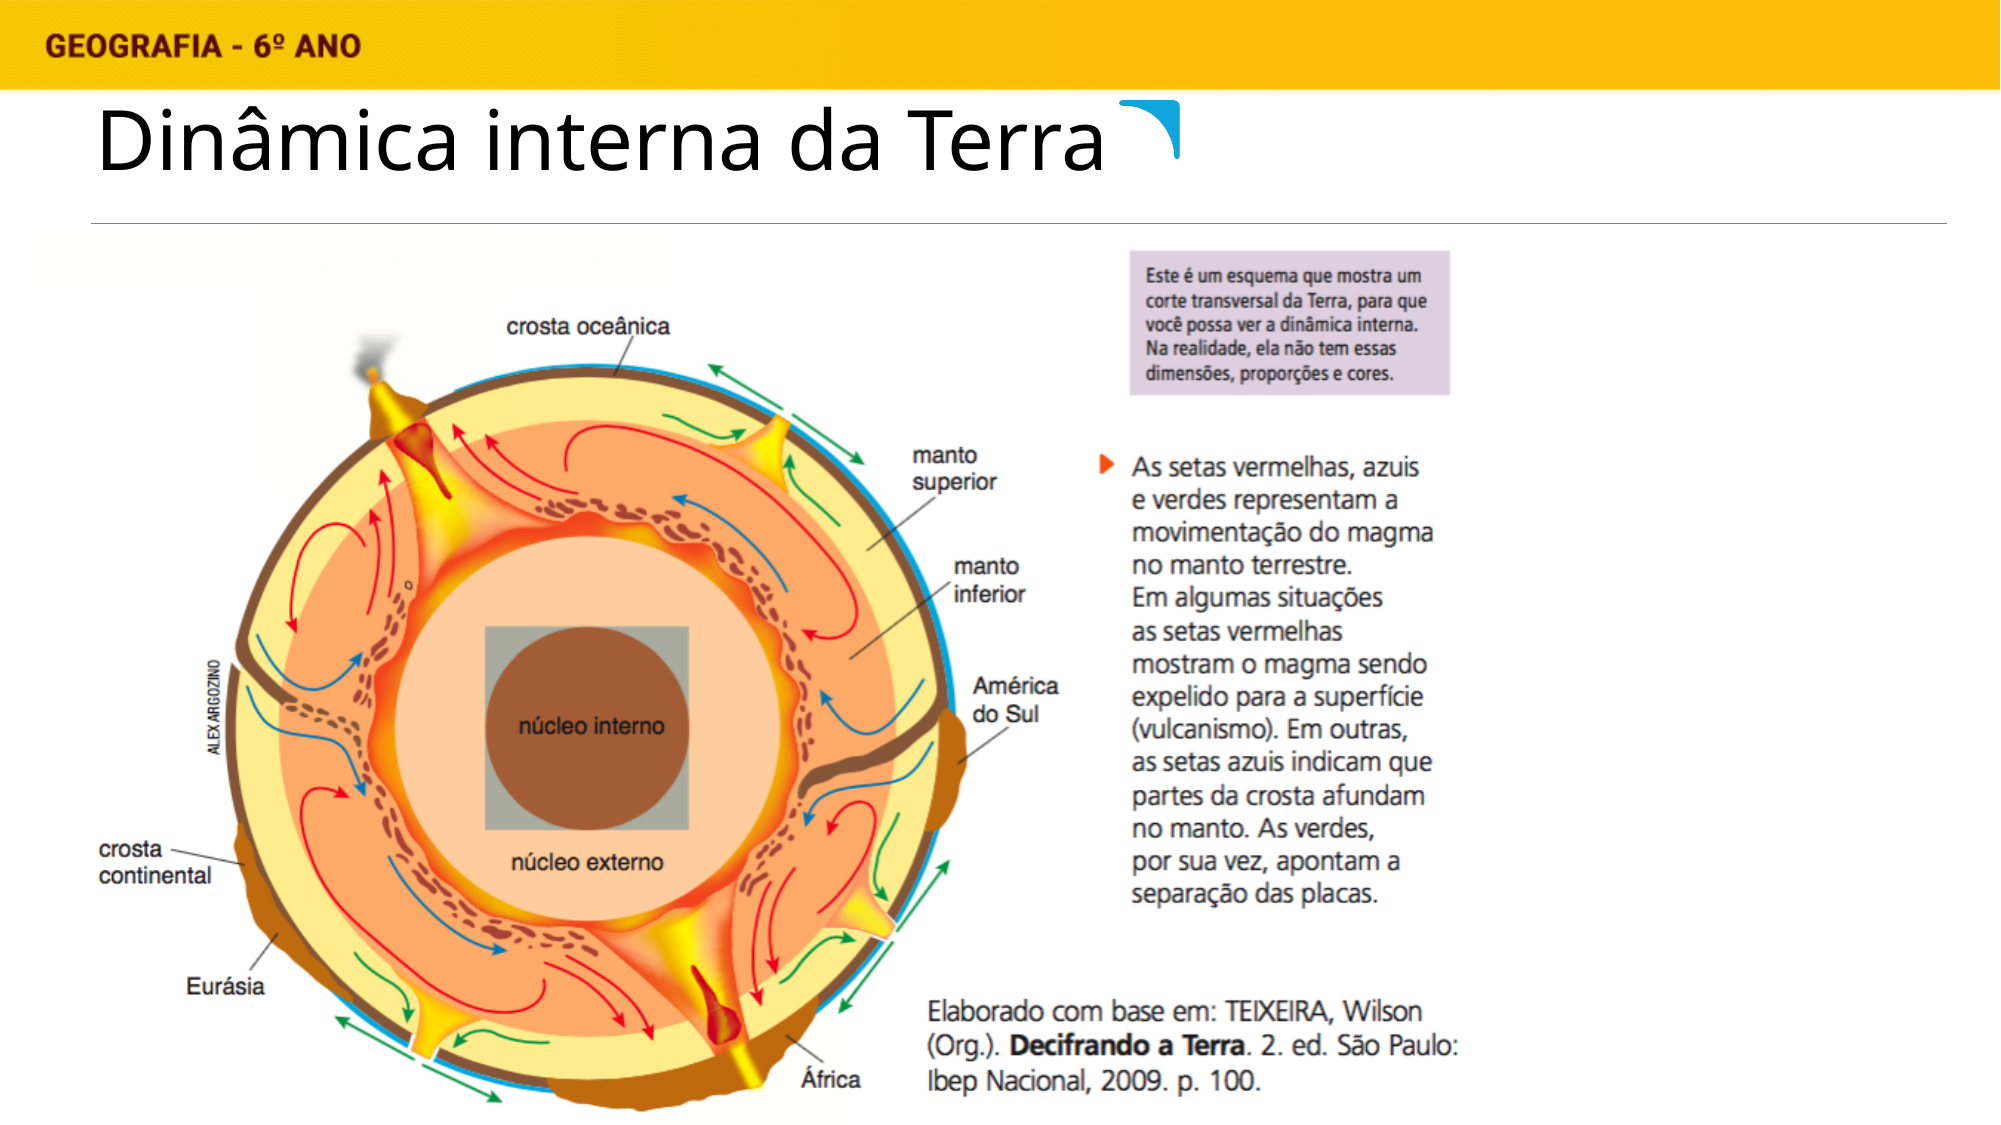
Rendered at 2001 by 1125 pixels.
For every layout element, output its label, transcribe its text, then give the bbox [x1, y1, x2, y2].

text_box Dinâmica interna da Terra [80, 93, 1239, 195]
picture [1115, 97, 1182, 165]
picture [32, 228, 1489, 1125]
picture [0, 0, 2000, 93]
